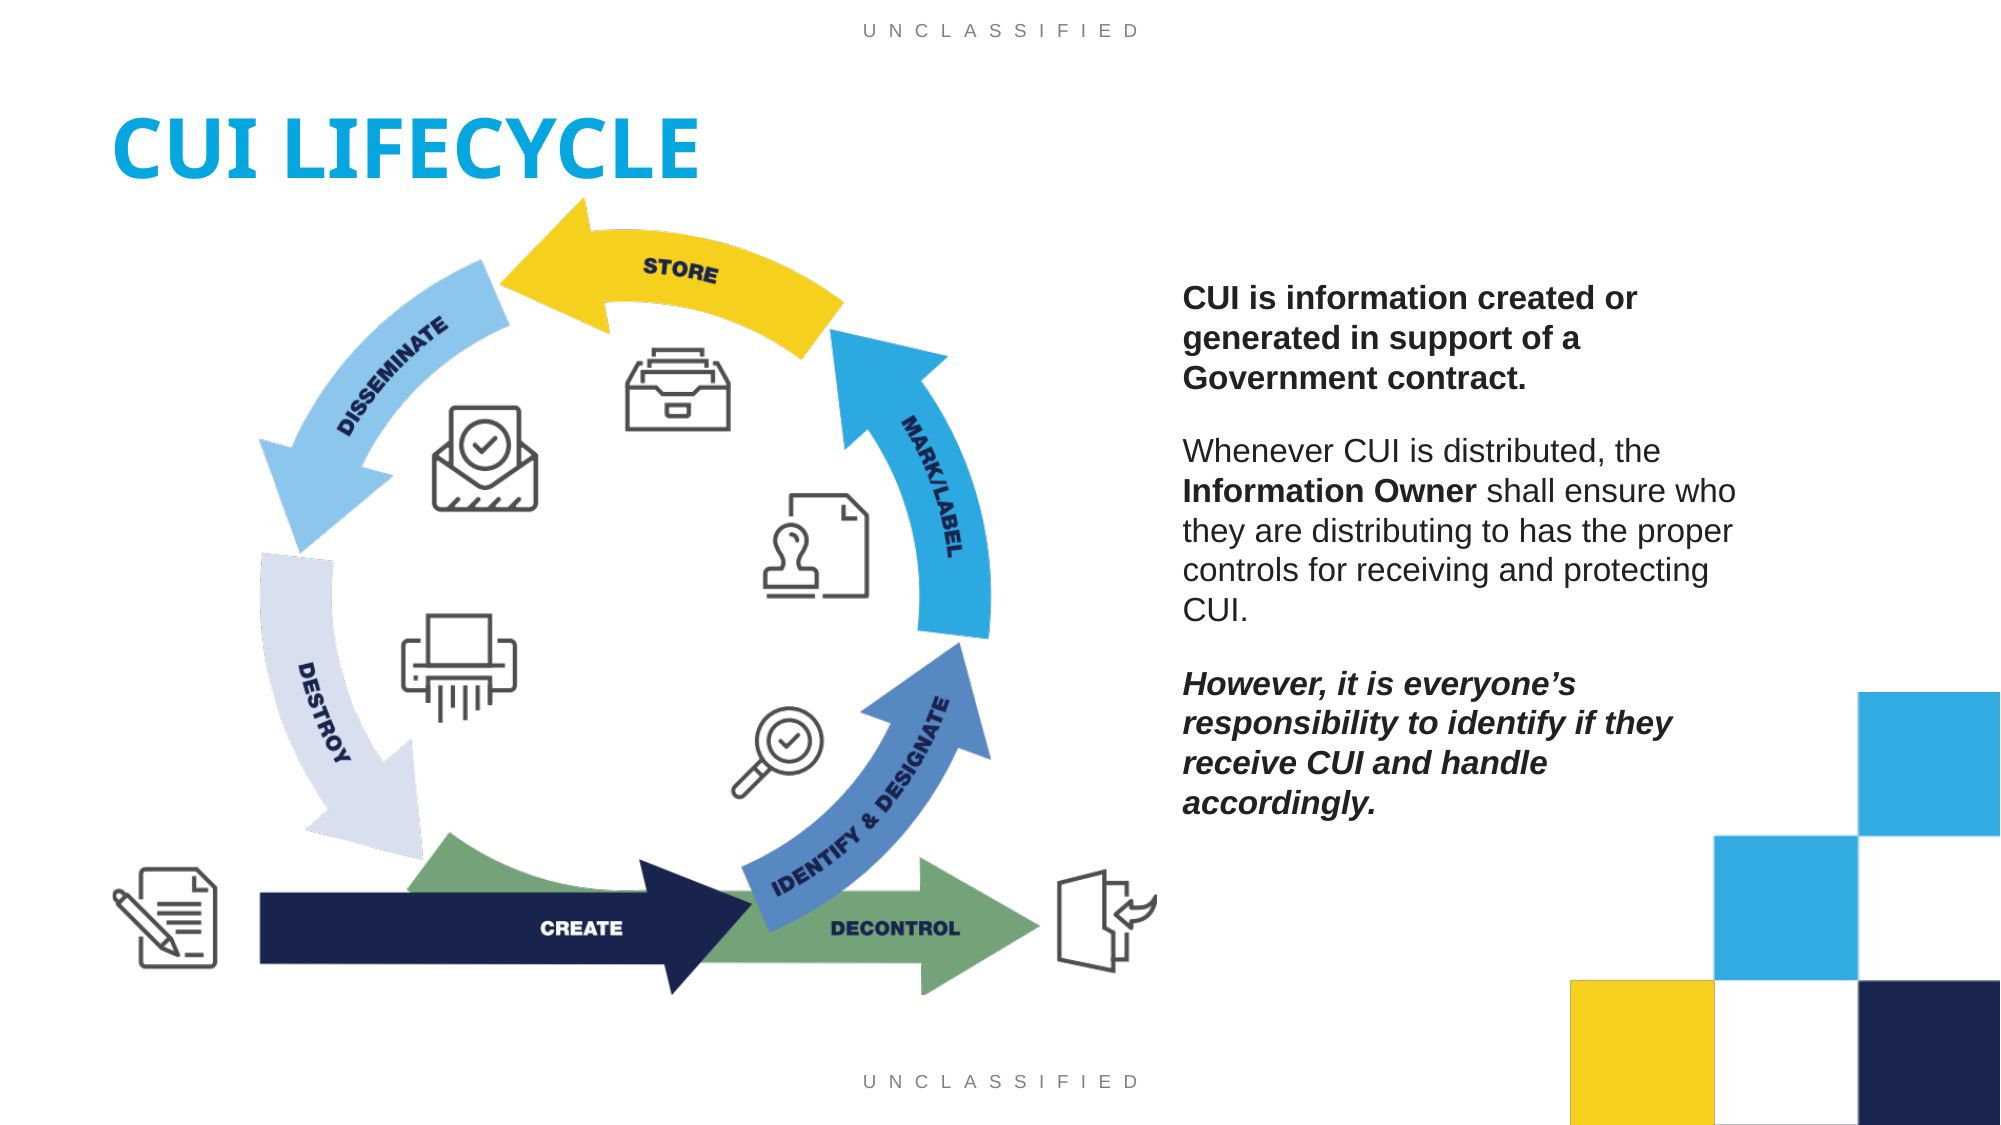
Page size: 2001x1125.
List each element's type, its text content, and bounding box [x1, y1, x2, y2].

list CUI is information created or generated in support of a Government contract. Whenever CUI is distributed, the Information Owner shall ensure who they are distributing to has the proper controls for receiving and protecting CUI. However, it is everyone’s responsibility to identify if they receive CUI and handle accordingly. [1167, 268, 1765, 989]
picture [112, 197, 1157, 995]
title CUI LIFECYCLE [110, 106, 900, 209]
